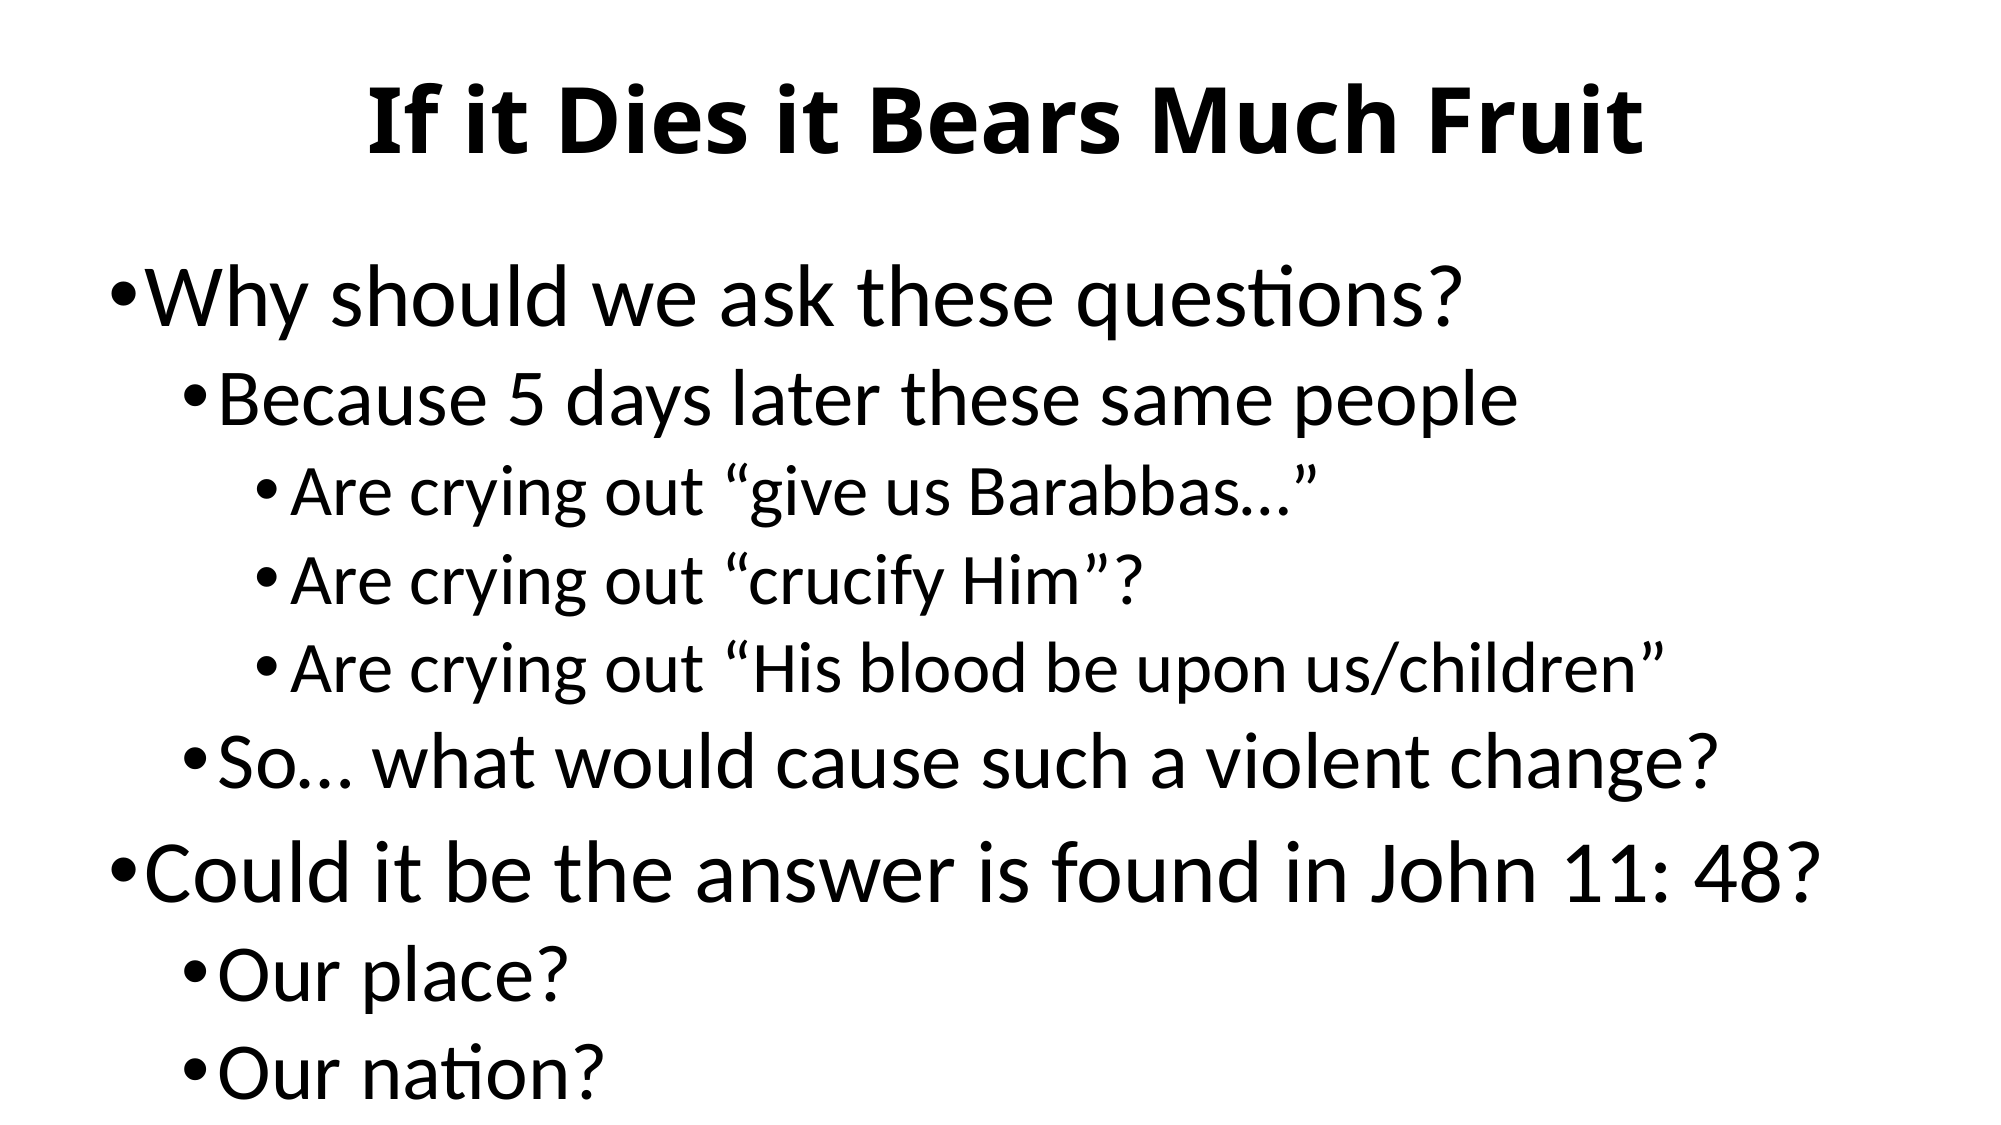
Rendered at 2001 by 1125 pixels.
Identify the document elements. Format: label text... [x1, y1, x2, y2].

list Why should we ask these questions? Because 5 days later these same people Are crying out “give us Barabbas…” Are crying out “crucify Him”? Are crying out “His blood be upon us/children” So… what would cause such a violent change? Could it be the answer is found in John 11: 48? Our place? Our nation? [93, 242, 1920, 1125]
title If it Dies it Bears Much Fruit [93, 41, 1920, 207]
